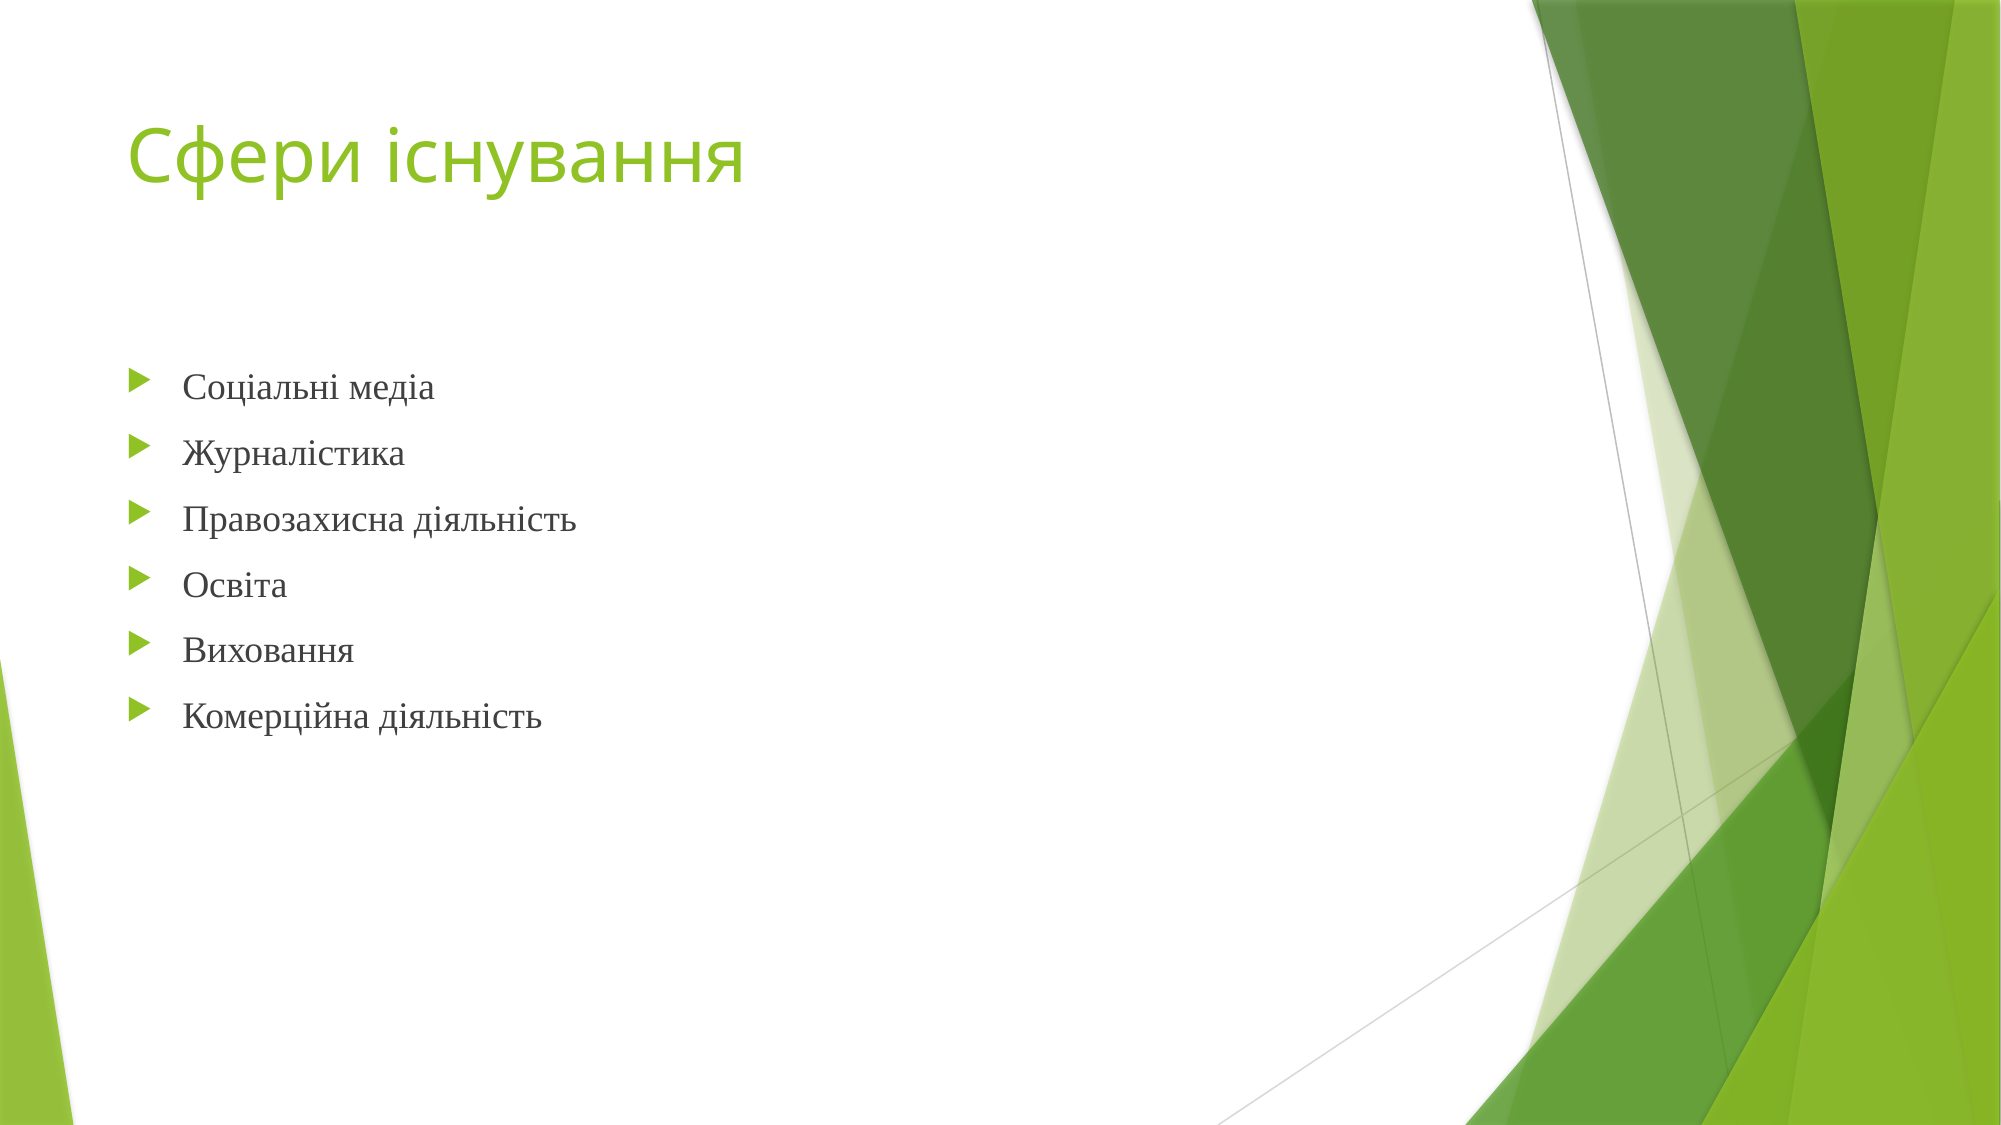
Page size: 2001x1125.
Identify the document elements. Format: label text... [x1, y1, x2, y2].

title Сфери існування [111, 99, 1522, 317]
list Соціальні медіа Журналістика Правозахисна діяльність Освіта Виховання Комерційна діяльність [111, 354, 1522, 992]
